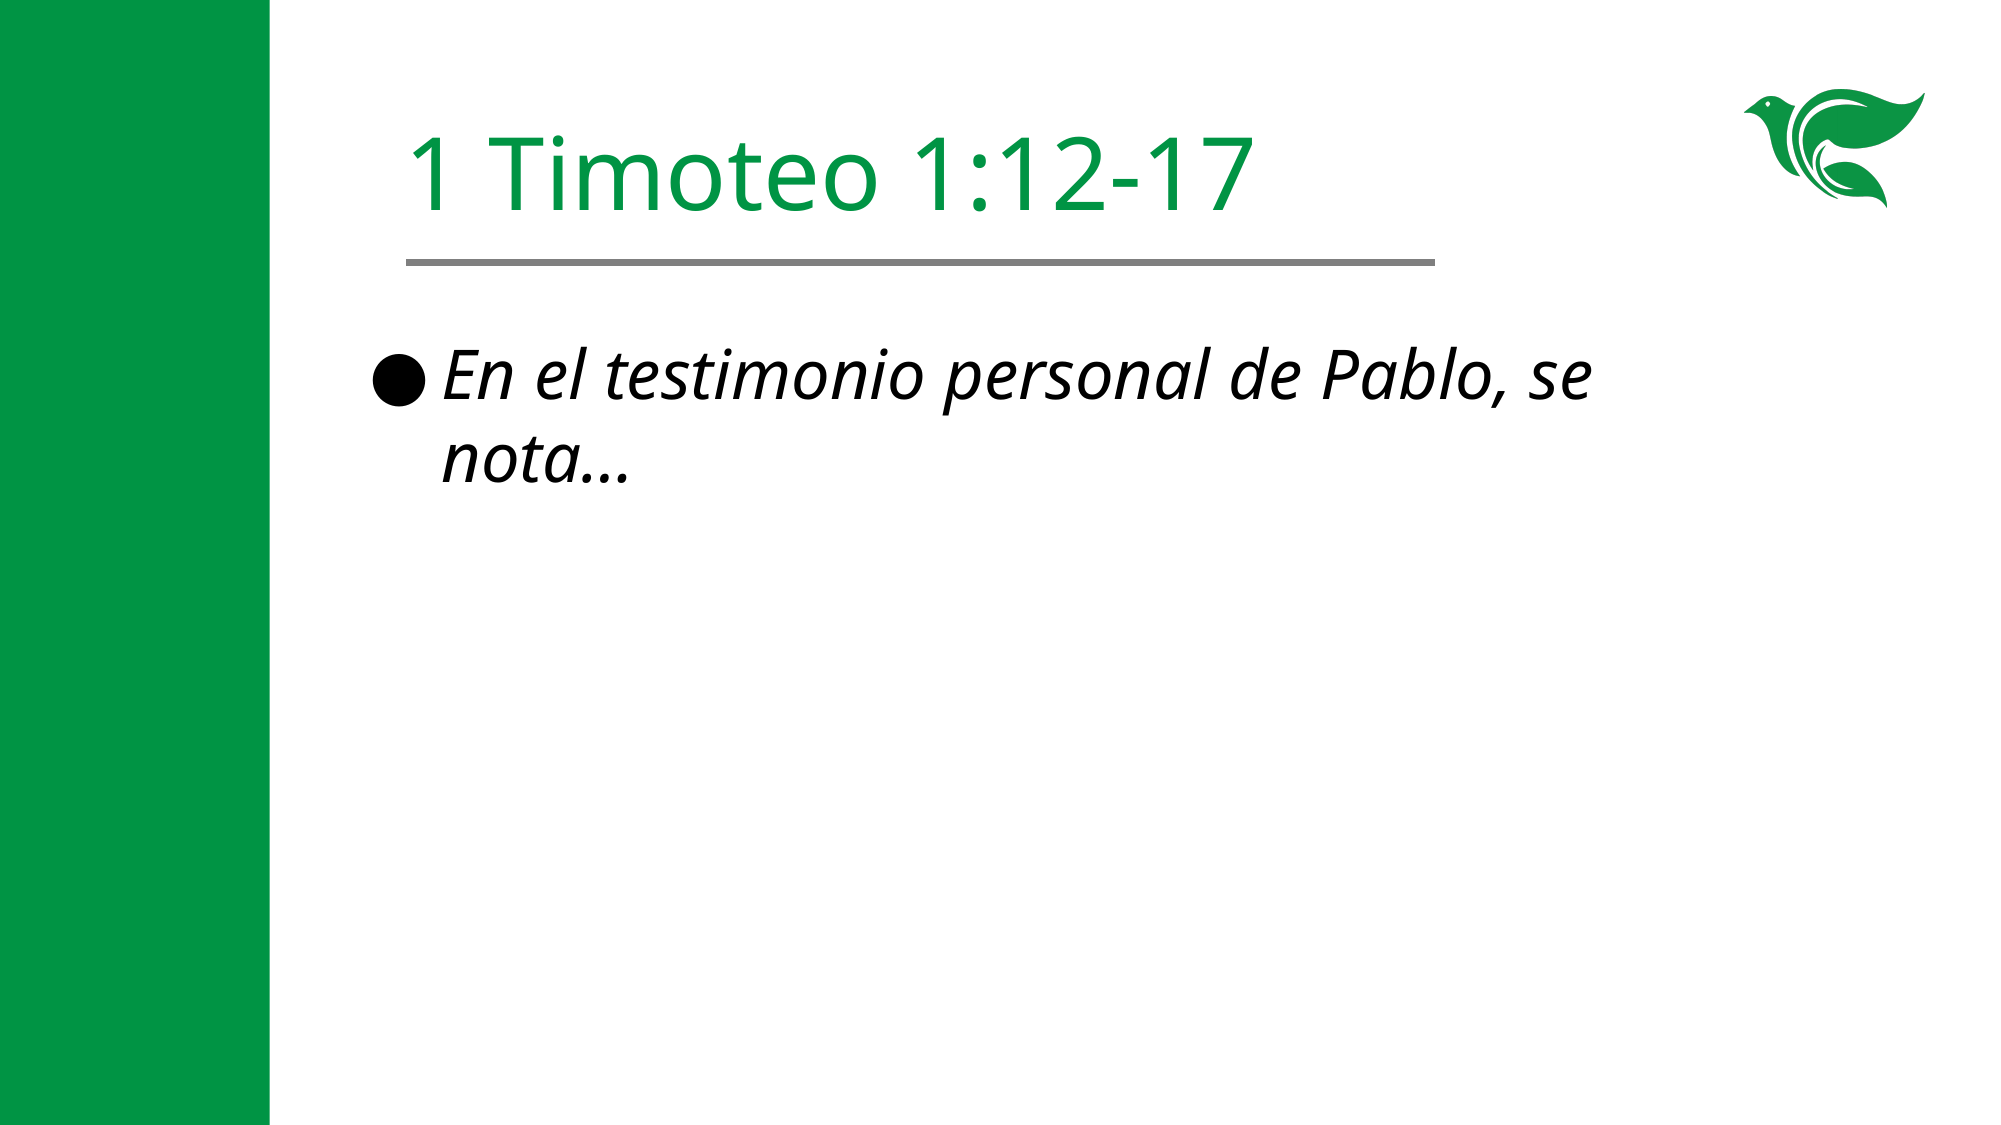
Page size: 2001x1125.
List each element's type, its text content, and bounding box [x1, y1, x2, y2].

text_box 1 Timoteo 1:12-17 [389, 101, 1669, 239]
text_box [0, 0, 270, 1125]
picture [1722, 47, 1953, 240]
text_box En el testimonio personal de Pablo, se nota… [351, 323, 1793, 916]
